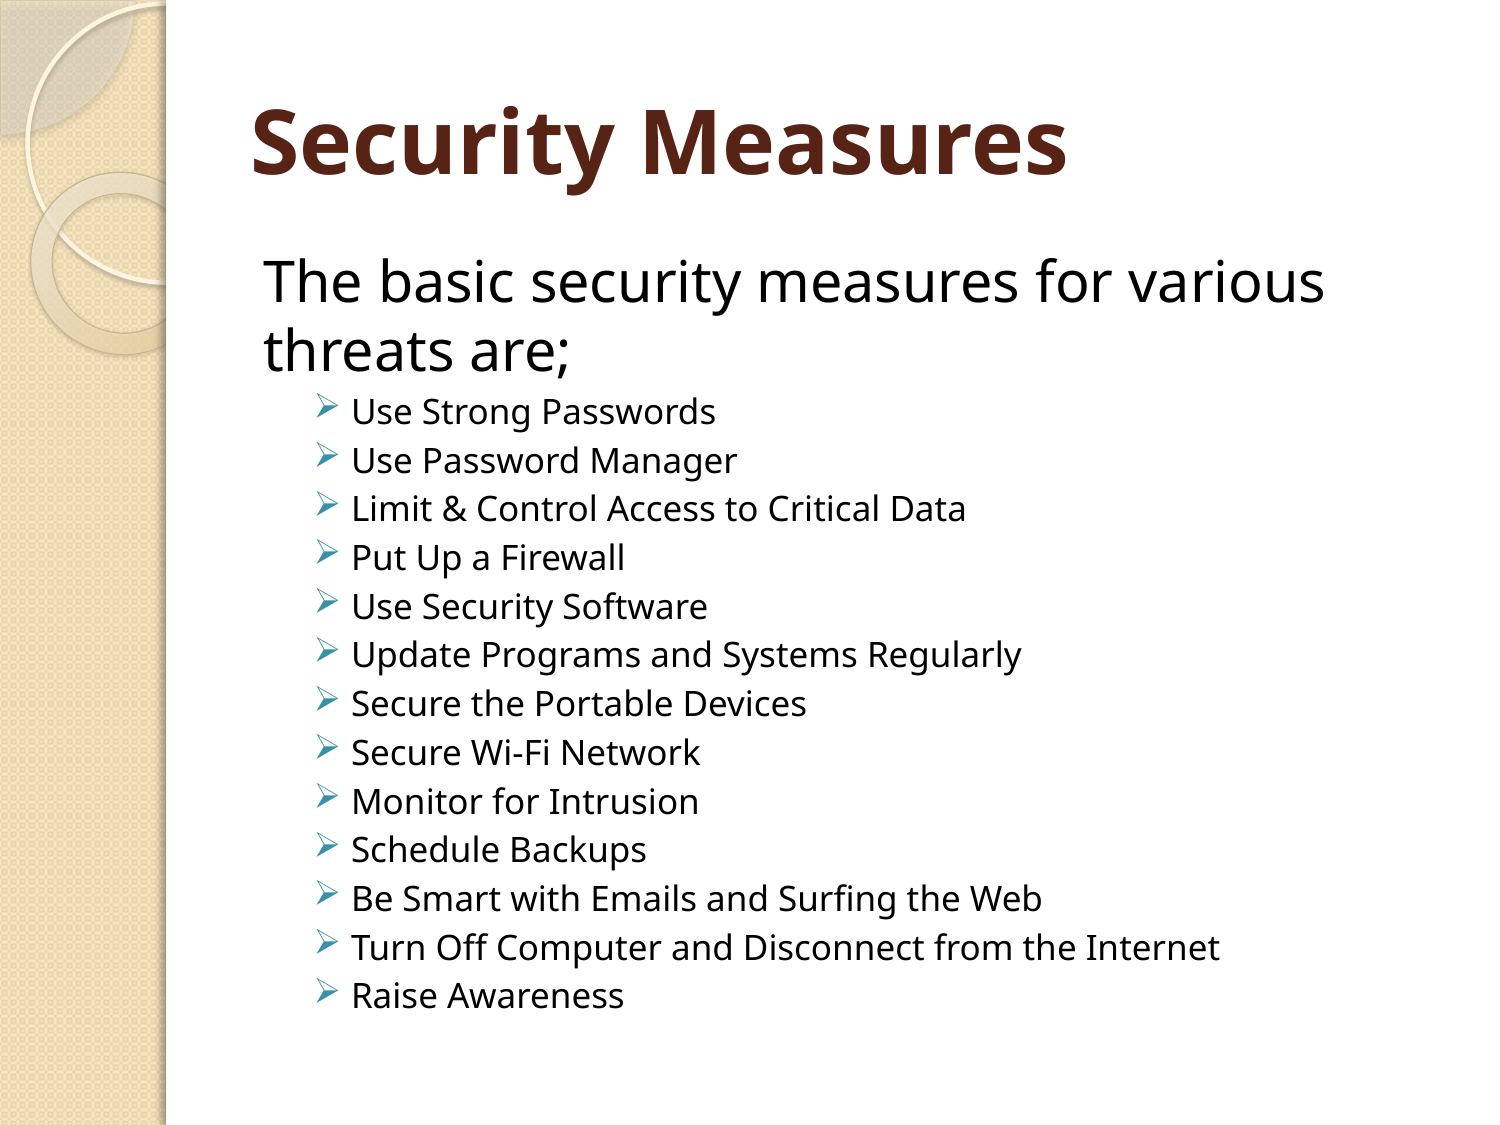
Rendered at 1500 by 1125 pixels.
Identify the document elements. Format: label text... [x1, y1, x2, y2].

list The basic security measures for various threats are; Use Strong Passwords Use Password Manager Limit & Control Access to Critical Data Put Up a Firewall Use Security Software Update Programs and Systems Regularly Secure the Portable Devices Secure Wi-Fi Network Monitor for Intrusion Schedule Backups Be Smart with Emails and Surfing the Web Turn Off Computer and Disconnect from the Internet Raise Awareness [235, 237, 1466, 1025]
title Security Measures [235, 45, 1466, 233]
